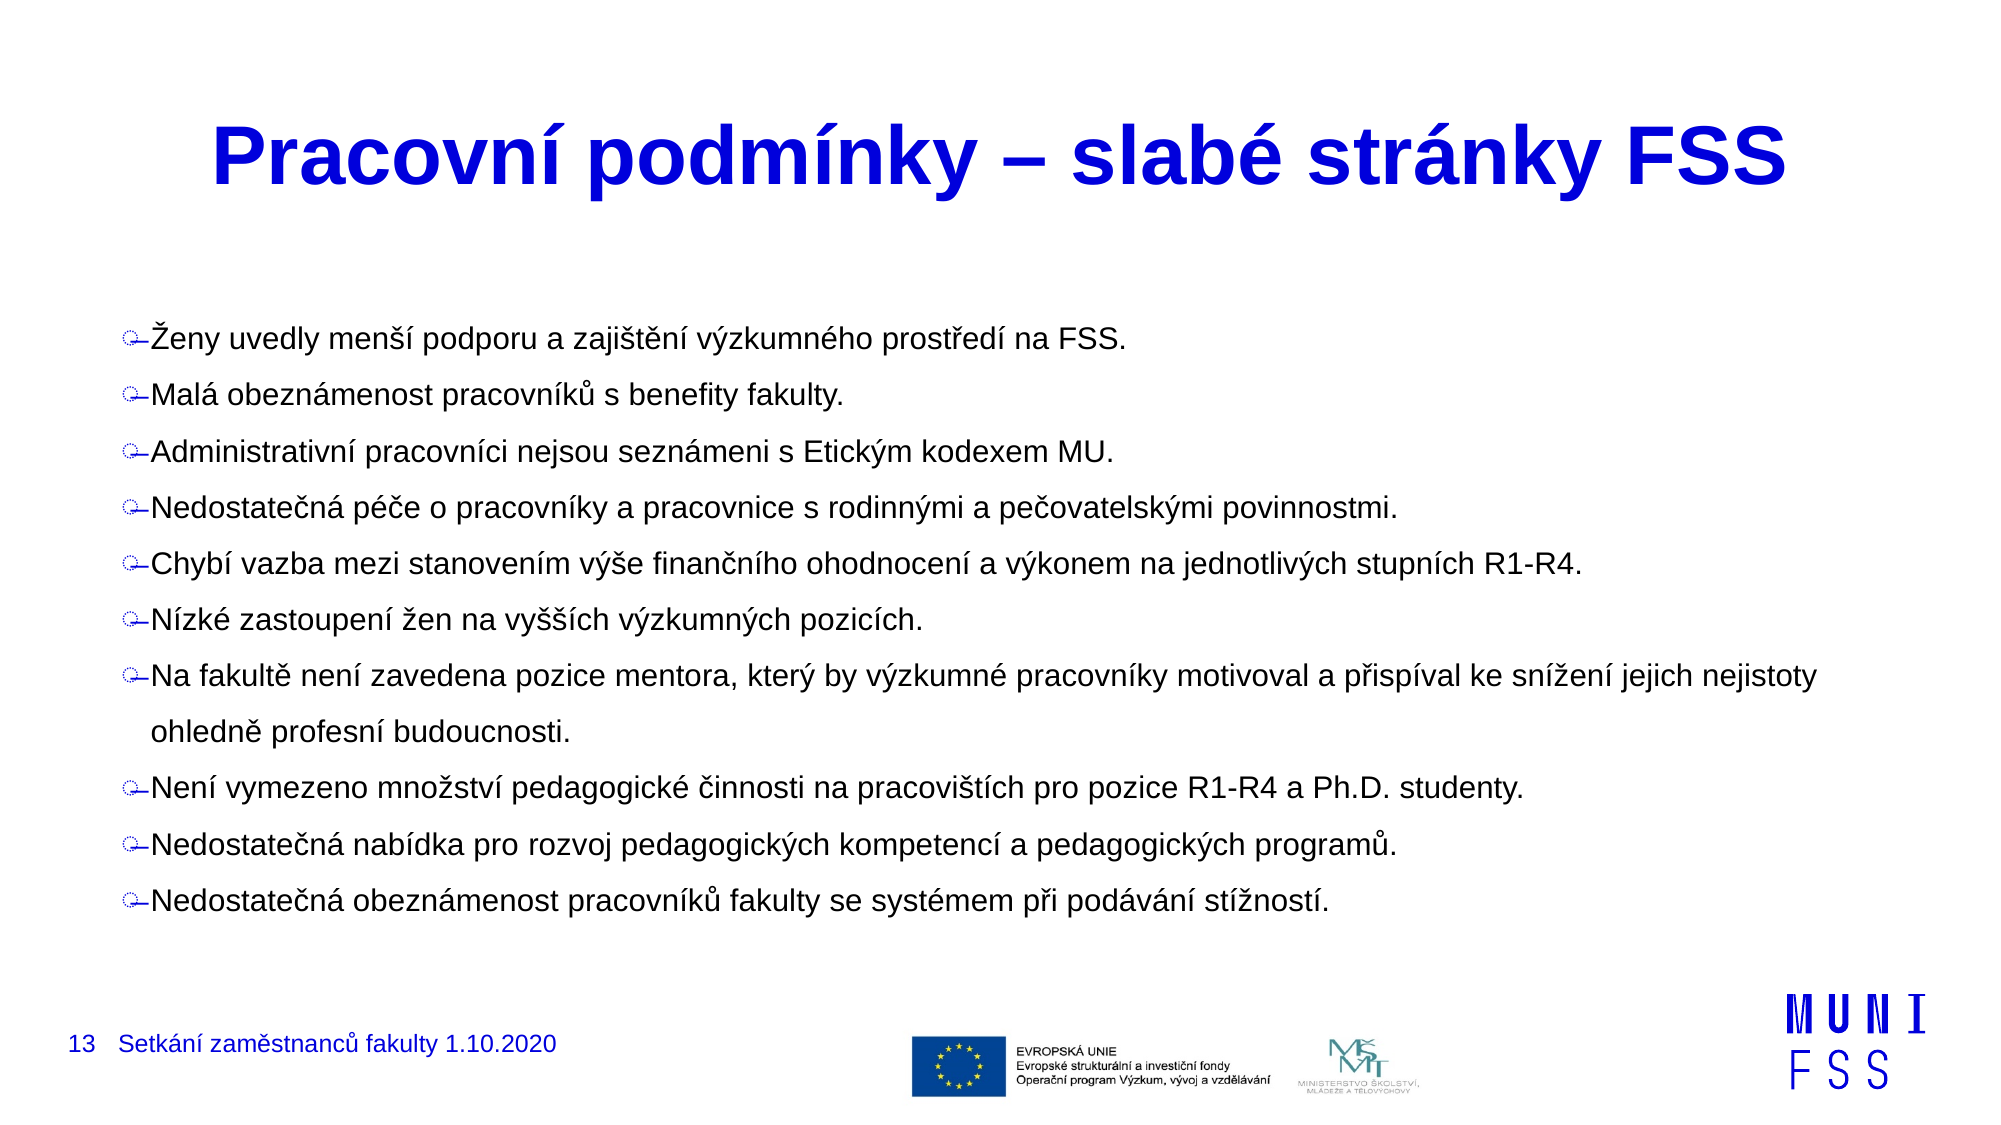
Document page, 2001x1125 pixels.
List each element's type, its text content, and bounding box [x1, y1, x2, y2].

list Ženy uvedly menší podporu a zajištění výzkumného prostředí na FSS. Malá obeznámenost pracovníků s benefity fakulty. Administrativní pracovníci nejsou seznámeni s Etickým kodexem MU. Nedostatečná péče o pracovníky a pracovnice s rodinnými a pečovatelskými povinnostmi. Chybí vazba mezi stanovením výše finančního ohodnocení a výkonem na jednotlivých stupních R1-R4. Nízké zastoupení žen na vyšších výzkumných pozicích. Na fakultě není zavedena pozice mentora, který by výzkumné pracovníky motivoval a přispíval ke snížení jejich nejistoty ohledně profesní budoucnosti. Není vymezeno množství pedagogické činnosti na pracovištích pro pozice R1-R4 a Ph.D. studenty. Nedostatečná nabídka pro rozvoj pedagogických kompetencí a pedagogických programů. Nedostatečná obeznámenost pracovníků fakulty se systémem při podávání stížností. [109, 299, 1874, 972]
slide_number 13 [67, 1021, 110, 1063]
title Pracovní podmínky – slabé stránky FSS [118, 118, 1883, 193]
footer Setkání zaměstnanců fakulty 1.10.2020 [118, 1021, 875, 1063]
picture [880, 1006, 1450, 1125]
